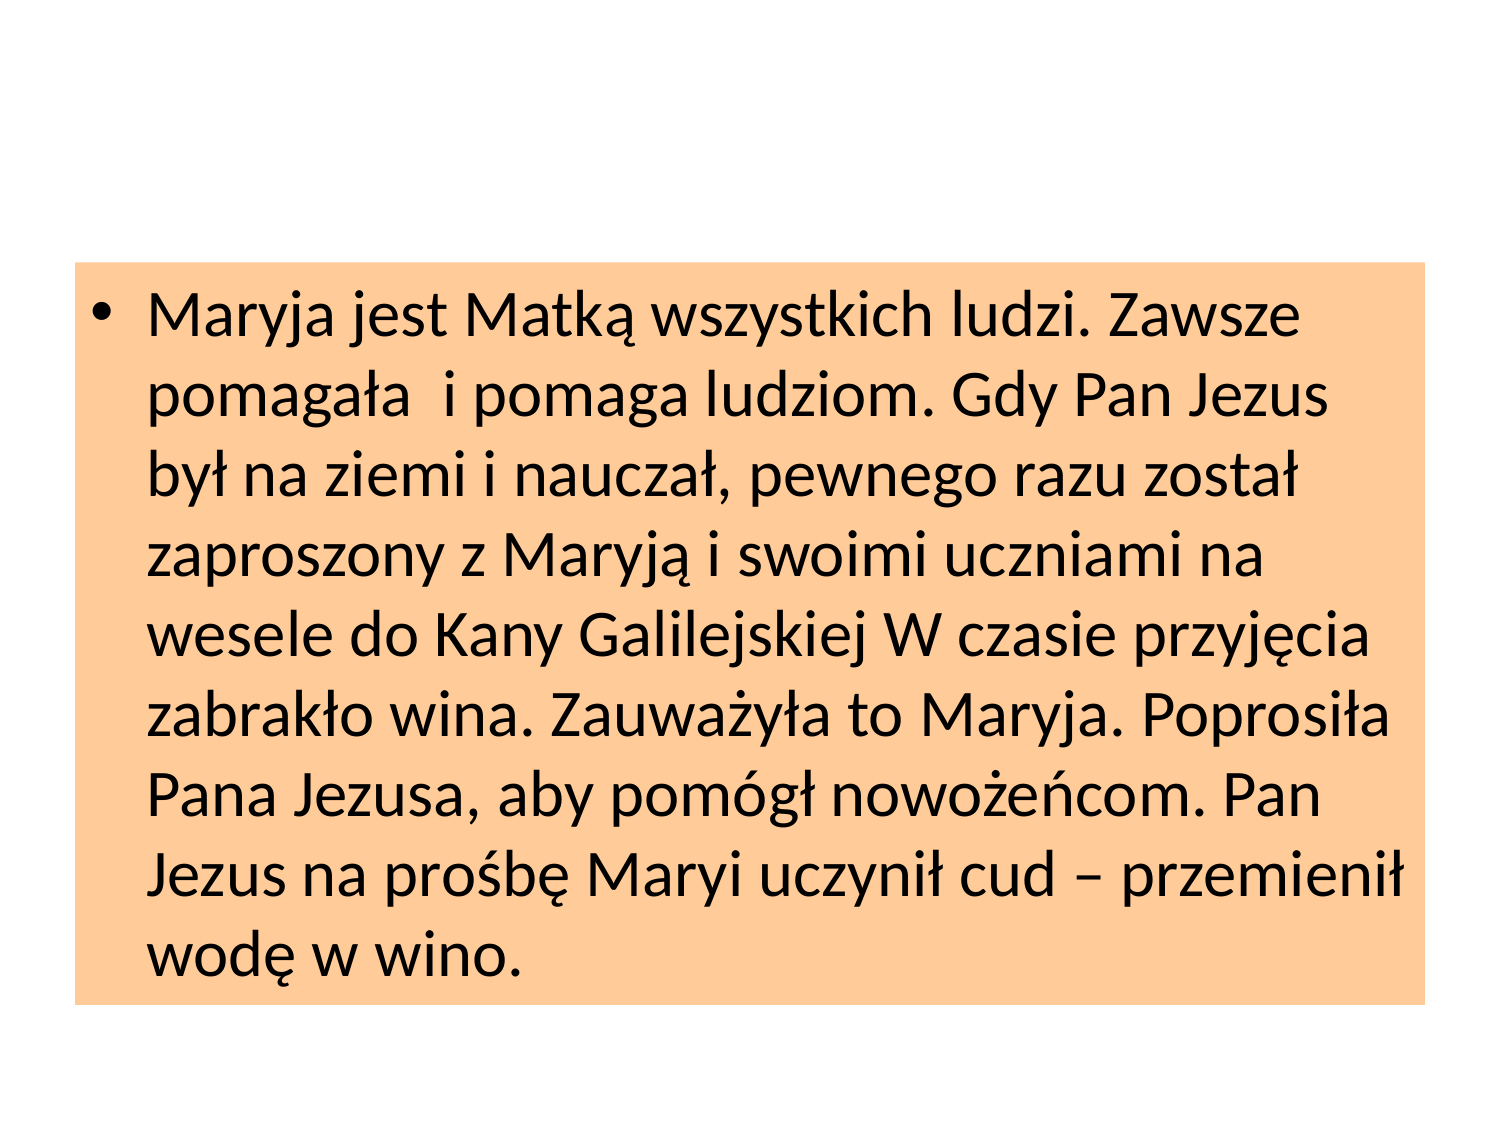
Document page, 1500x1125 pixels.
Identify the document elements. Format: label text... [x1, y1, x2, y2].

list Maryja jest Matką wszystkich ludzi. Zawsze pomagała i pomaga ludziom. Gdy Pan Jezus był na ziemi i nauczał, pewnego razu został zaproszony z Maryją i swoimi uczniami na wesele do Kany Galilejskiej W czasie przyjęcia zabrakło wina. Zauważyła to Maryja. Poprosiła Pana Jezusa, aby pomógł nowożeńcom. Pan Jezus na prośbę Maryi uczynił cud – przemienił wodę w wino. [75, 262, 1425, 1005]
